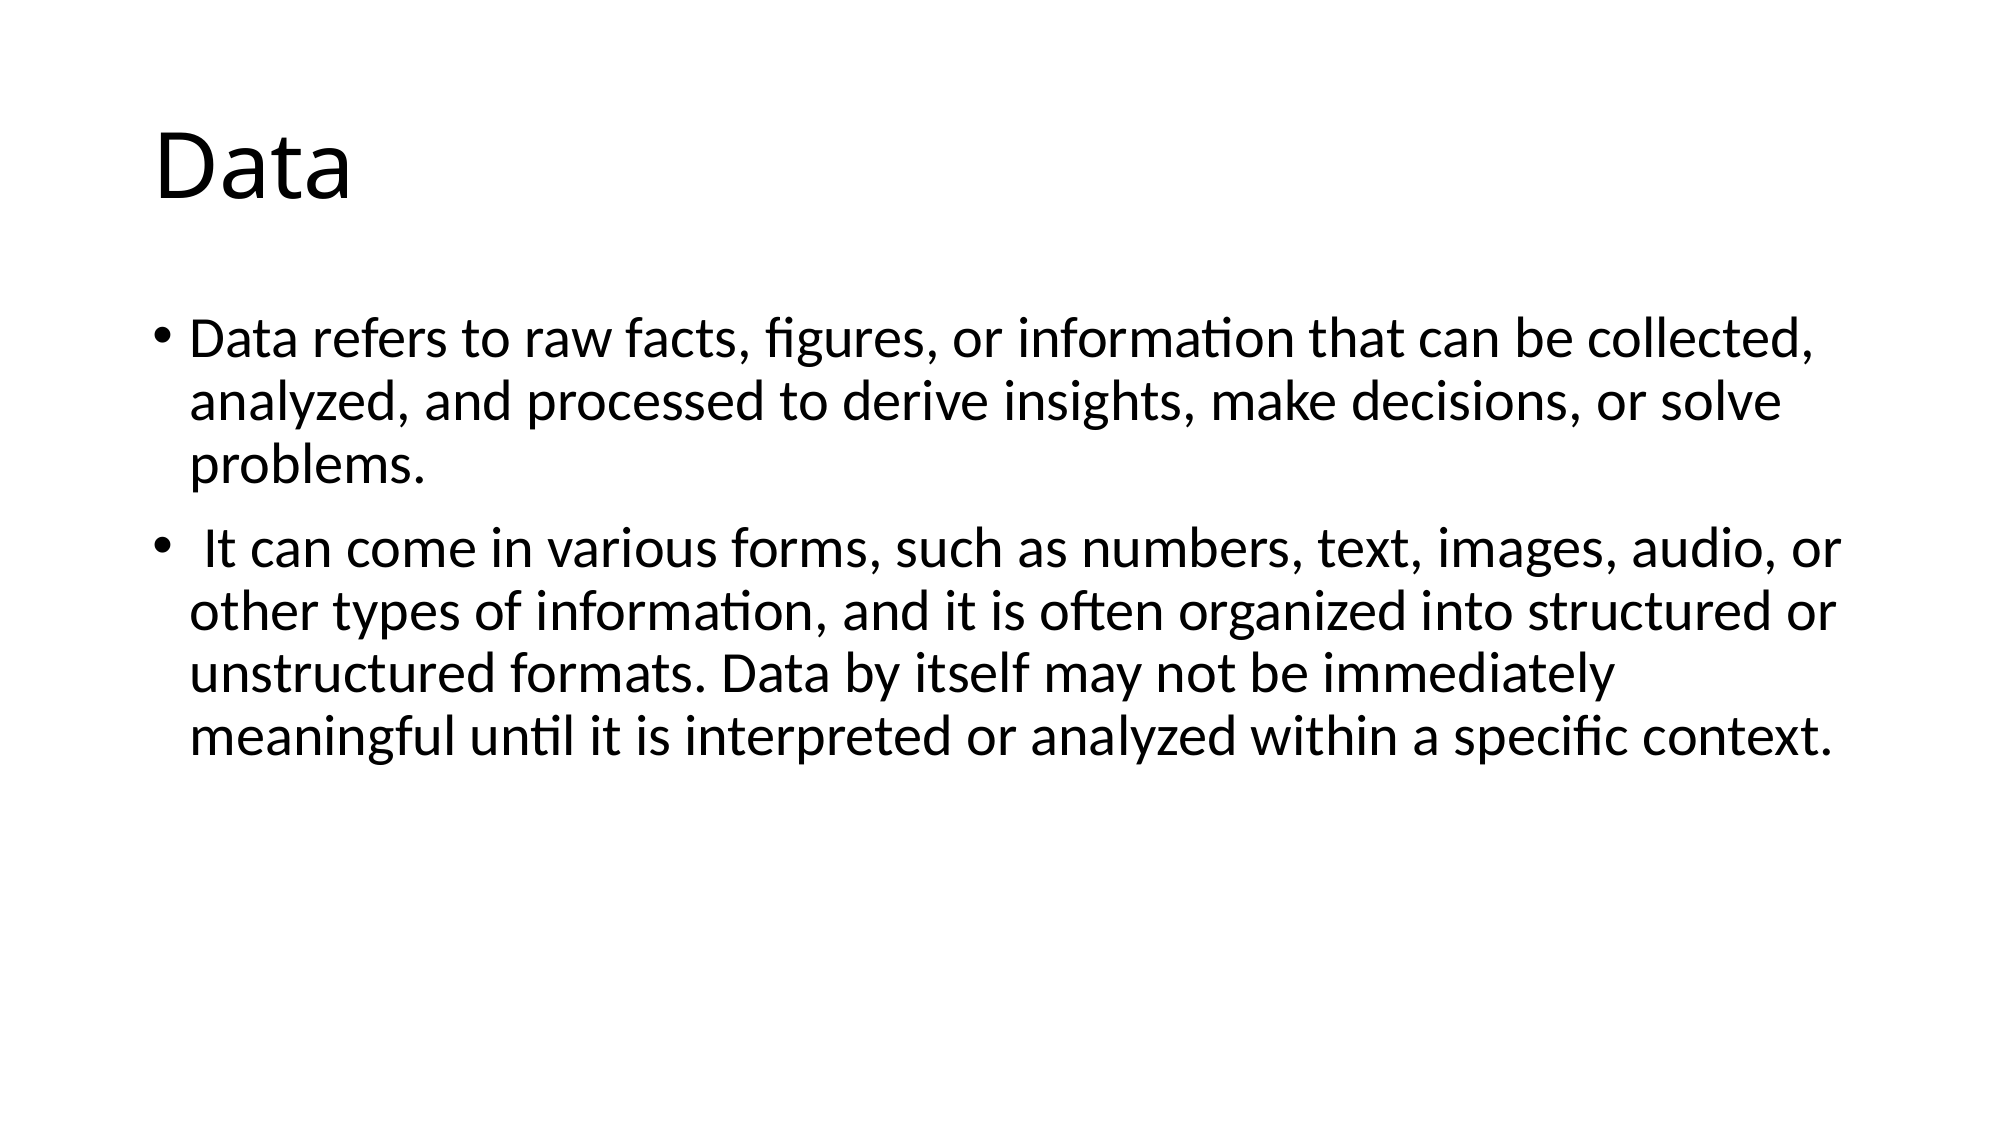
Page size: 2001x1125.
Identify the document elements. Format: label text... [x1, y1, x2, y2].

title Data [137, 59, 1863, 278]
list Data refers to raw facts, figures, or information that can be collected, analyzed, and processed to derive insights, make decisions, or solve problems. It can come in various forms, such as numbers, text, images, audio, or other types of information, and it is often organized into structured or unstructured formats. Data by itself may not be immediately meaningful until it is interpreted or analyzed within a specific context. [137, 299, 1863, 1014]
